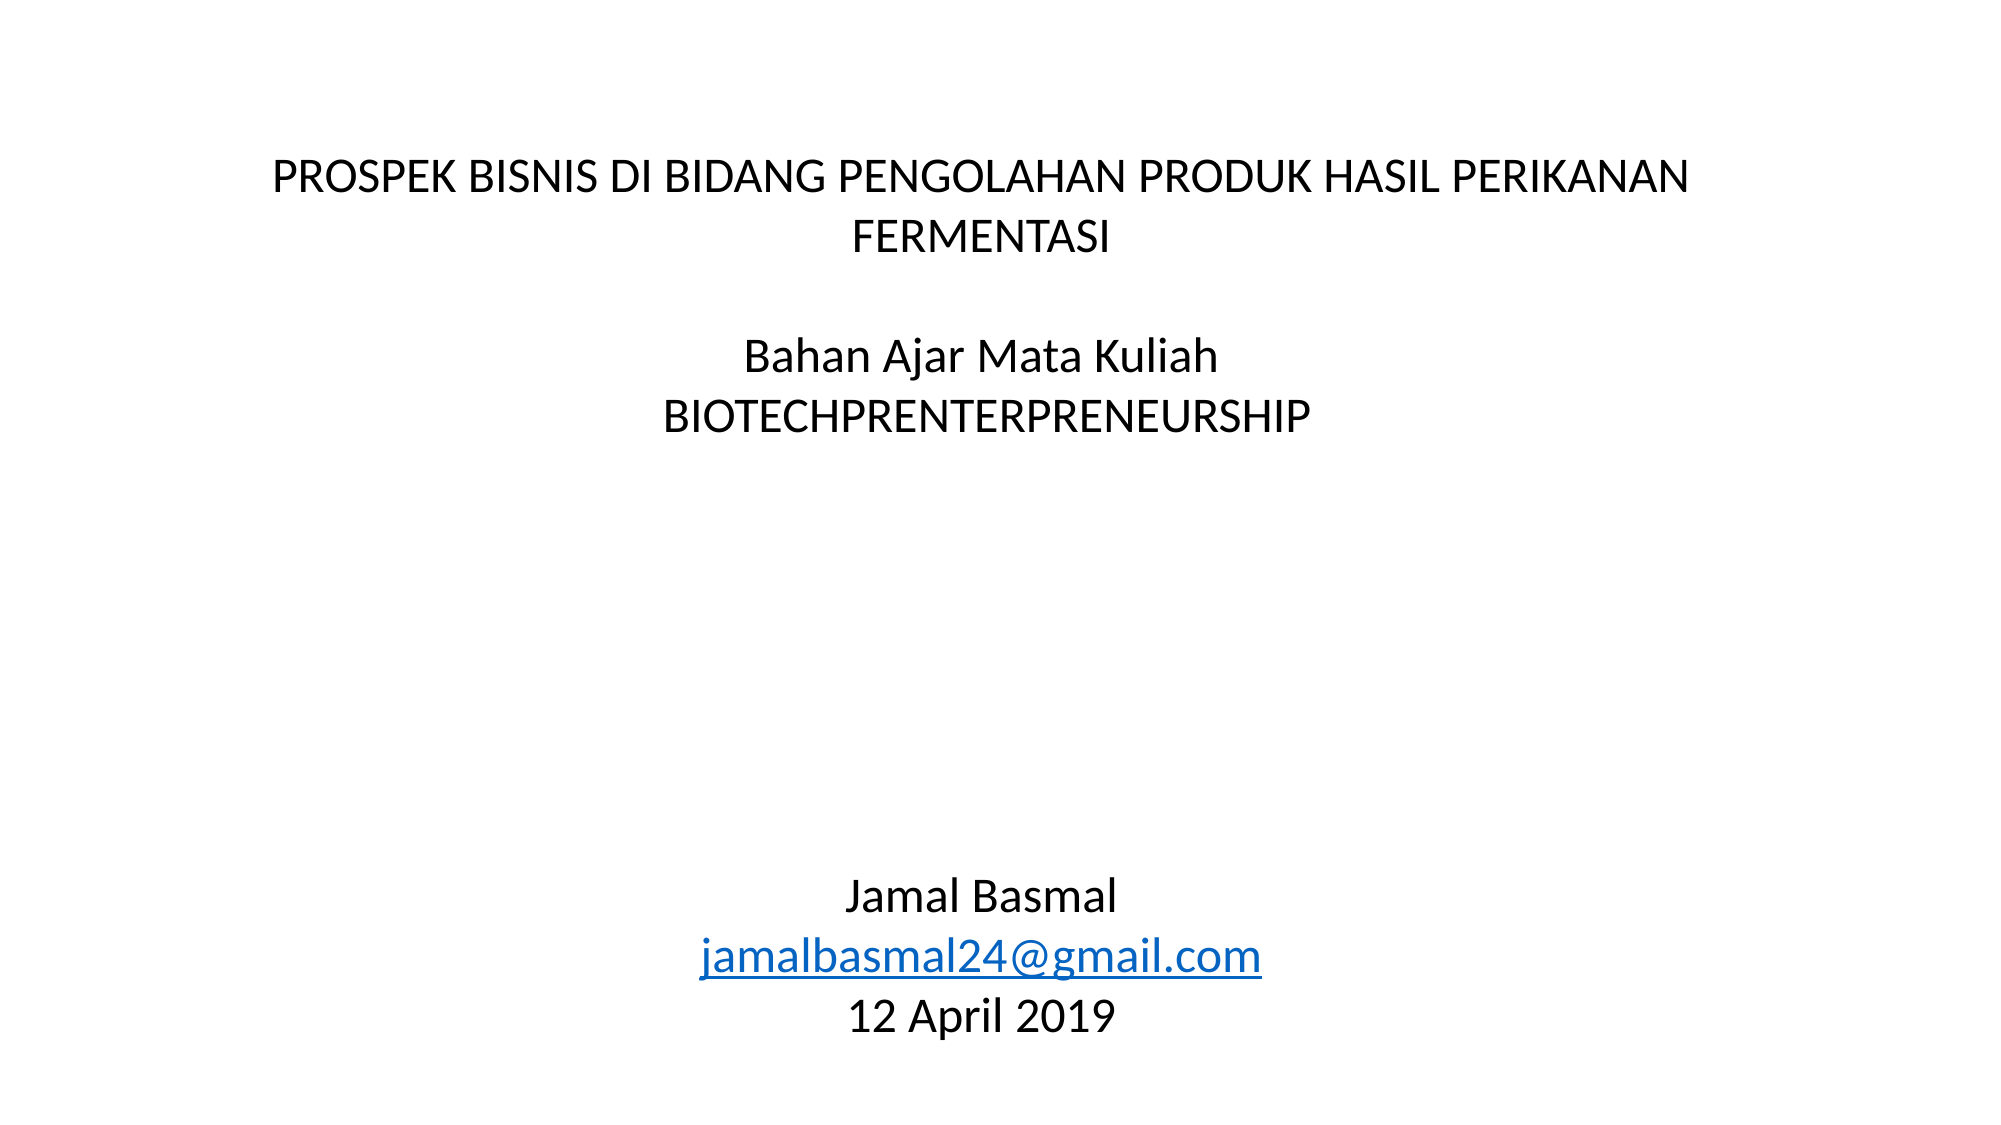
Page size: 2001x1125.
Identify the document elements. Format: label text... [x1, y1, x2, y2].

text_box PROSPEK BISNIS DI BIDANG PENGOLAHAN PRODUK HASIL PERIKANAN FERMENTASI Bahan Ajar Mata Kuliah BIOTECHPRENTERPRENEURSHIP Jamal Basmal jamalbasmal24@gmail.com 12 April 2019 [218, 134, 1745, 1050]
